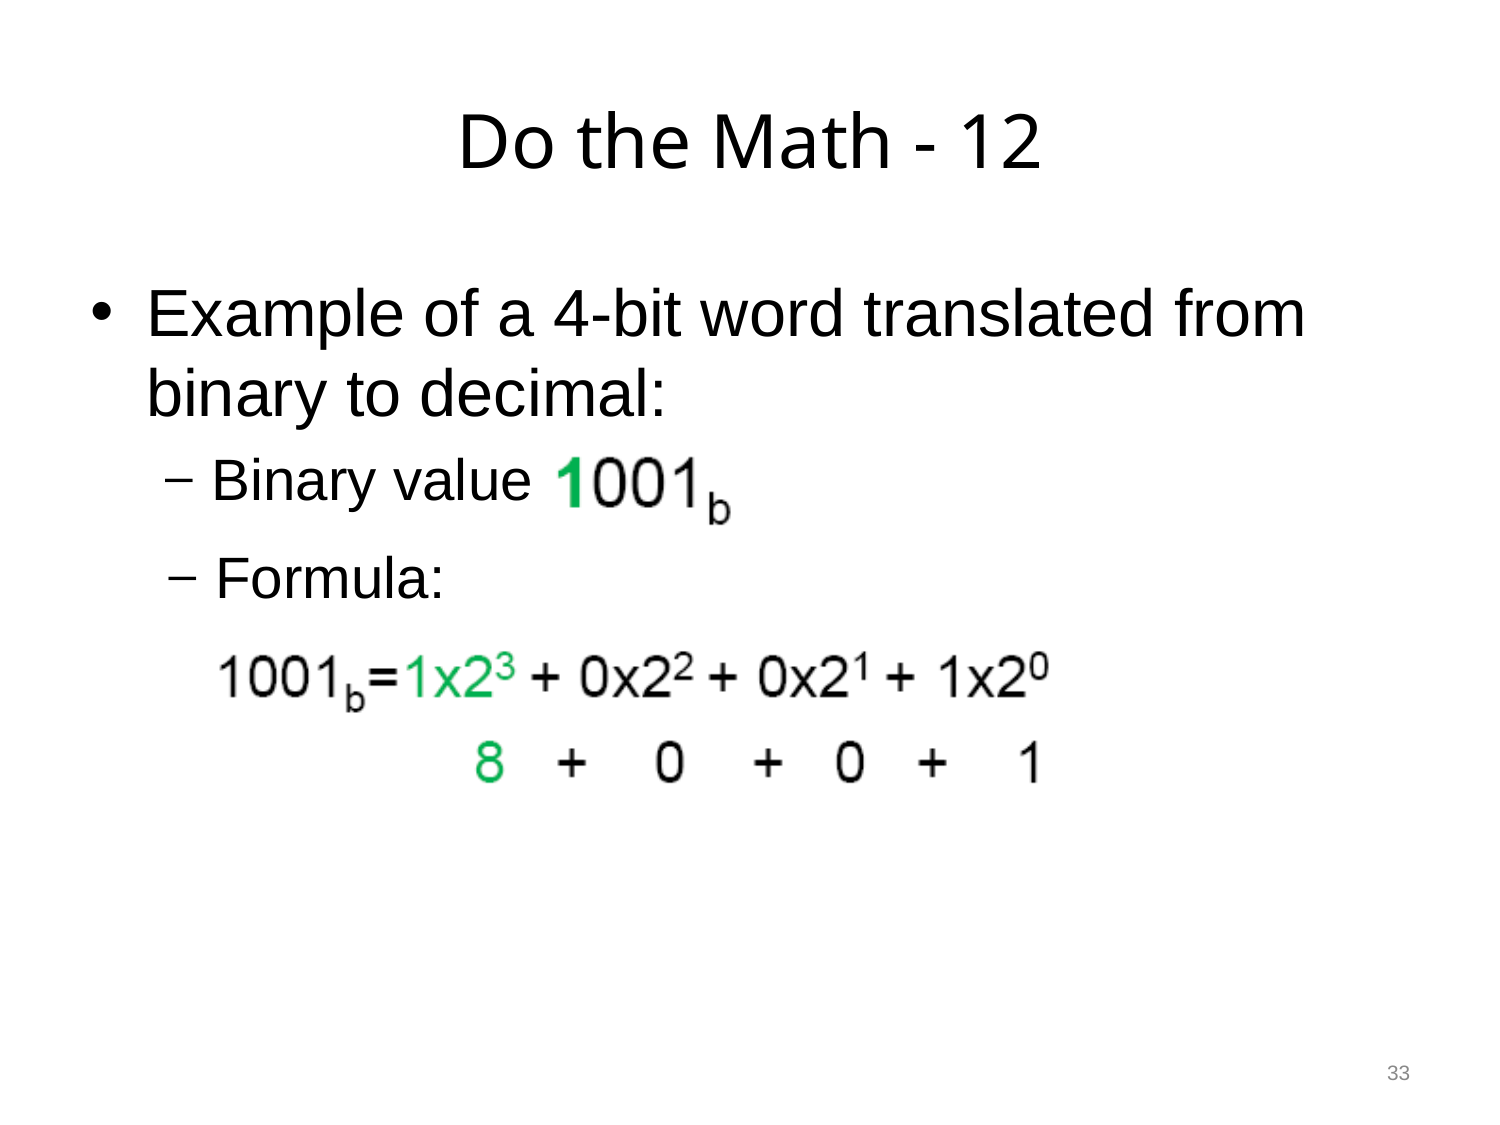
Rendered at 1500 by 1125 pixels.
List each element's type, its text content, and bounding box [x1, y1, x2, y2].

picture [533, 419, 752, 558]
title Do the Math - 12 [75, 45, 1425, 233]
text_box Formula: [78, 532, 1429, 639]
text_box Example of a 4-bit word translated from binary to decimal: Binary value: [74, 262, 1425, 533]
picture [204, 629, 1081, 827]
slide_number 33 [1341, 1027, 1425, 1118]
